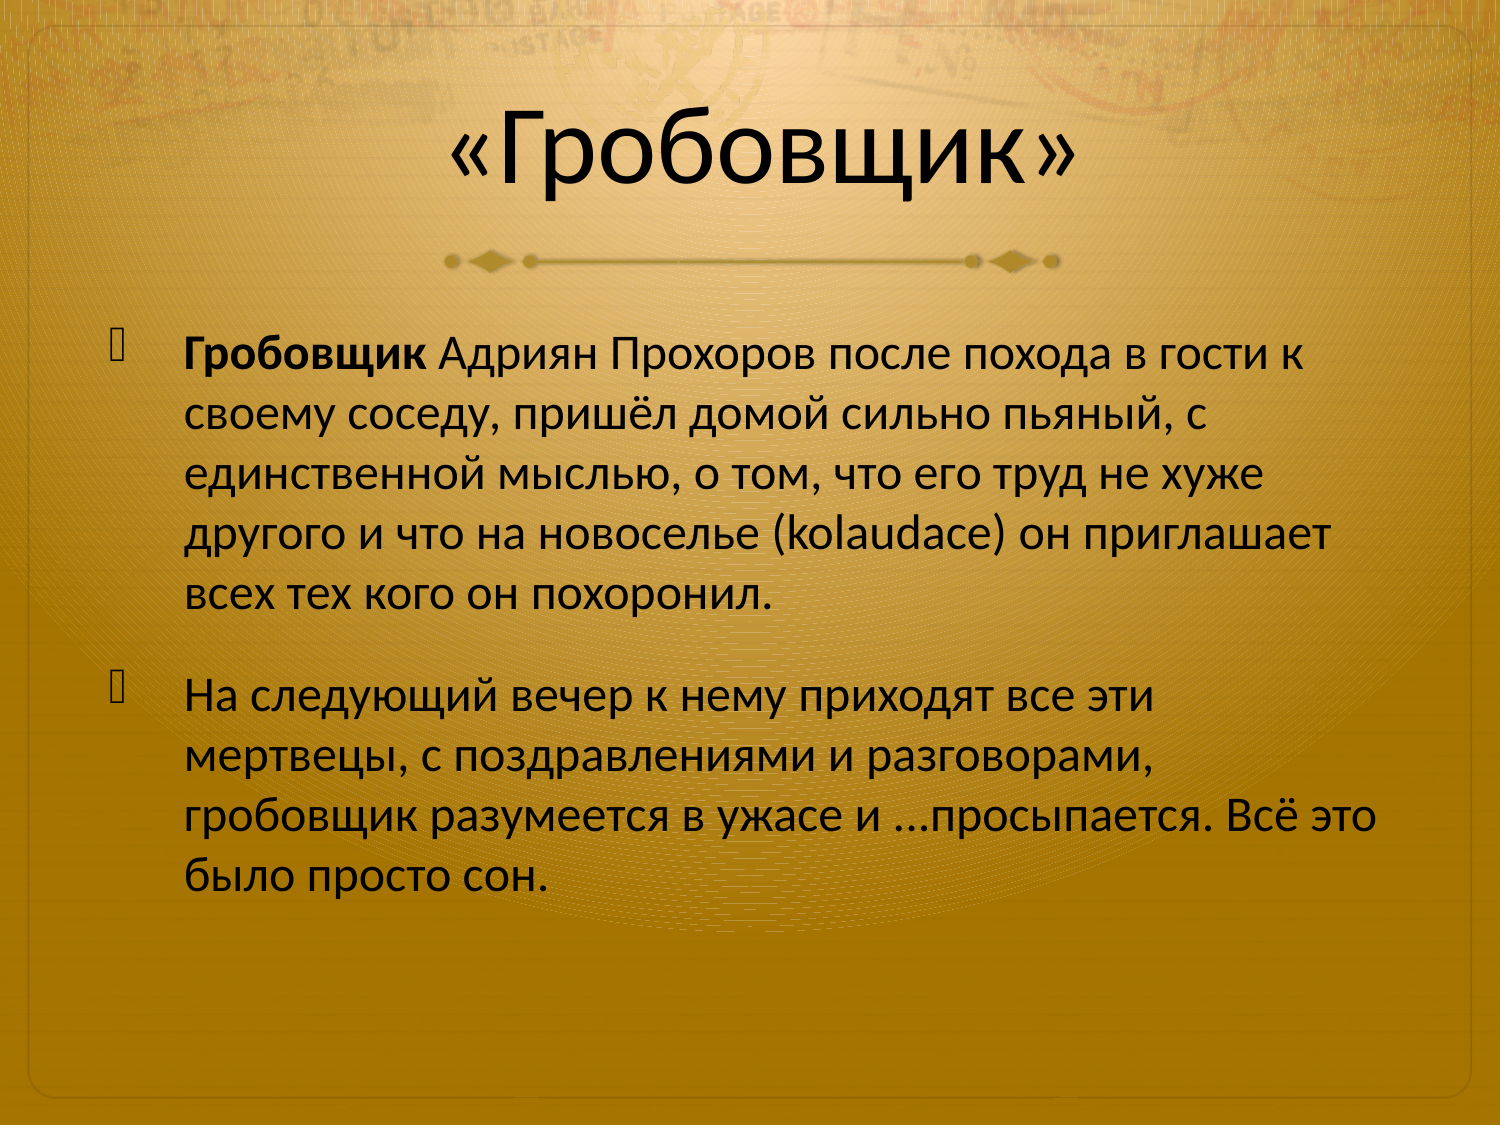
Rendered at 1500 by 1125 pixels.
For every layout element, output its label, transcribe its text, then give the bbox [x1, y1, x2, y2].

picture [0, 0, 1500, 1125]
list Гробовщик Адриян Прохоров после похода в гости к своему соседу, пришёл домой сильно пьяный, с единственной мыслью, о том, что его труд не хуже другого и что на новоселье (kolaudace) он приглашает всех тех кого он похоронил. На следующий вечер к нему приходят все эти мертвецы, с поздравлениями и разговорами, гробовщик разумеется в ужасе и ...просыпается. Всё это было просто сон. [93, 312, 1407, 988]
title «Гробовщик» [93, 45, 1407, 233]
